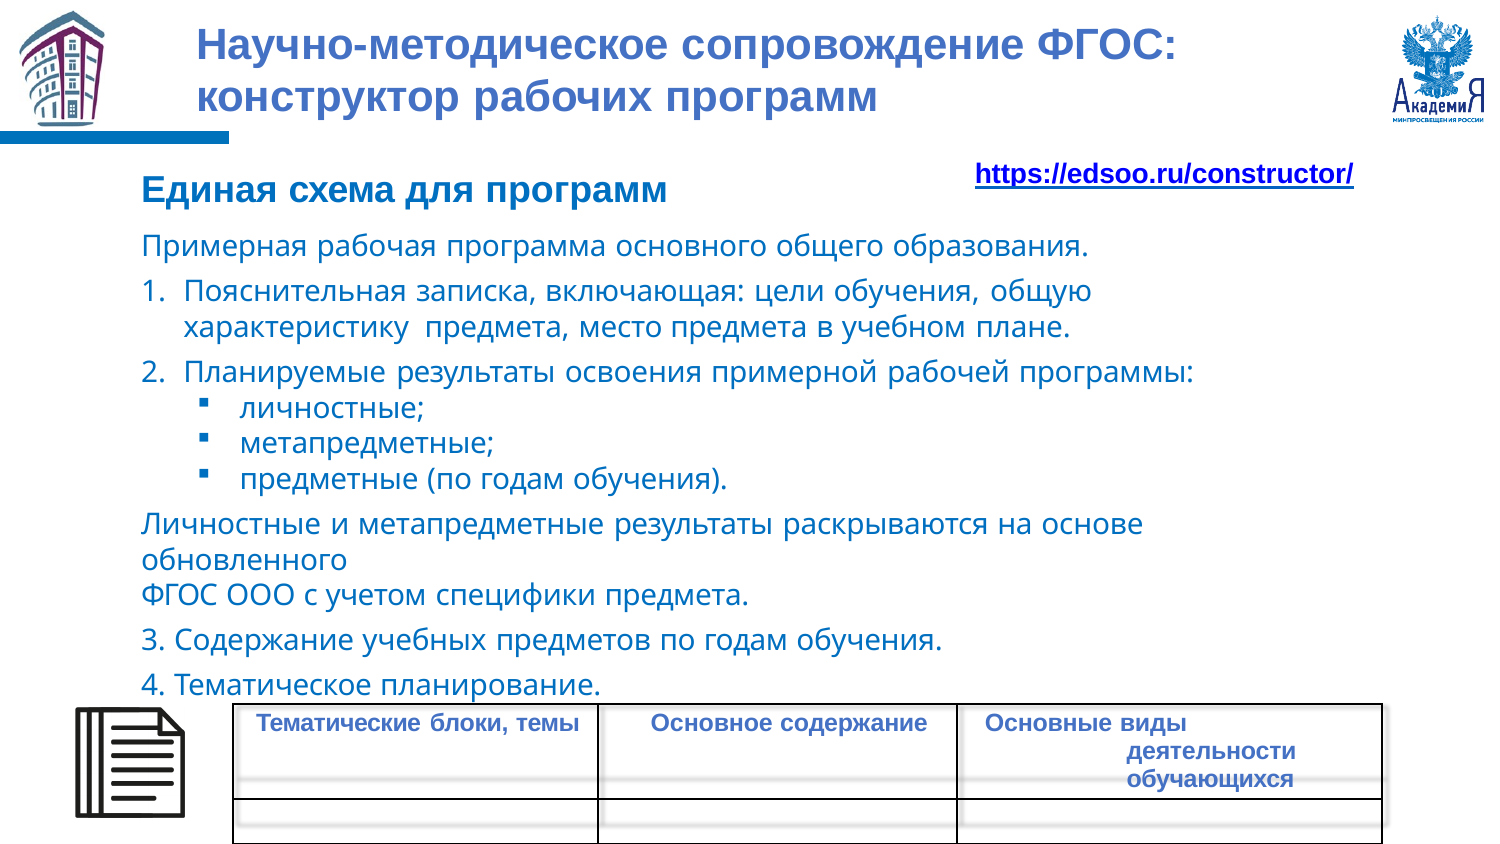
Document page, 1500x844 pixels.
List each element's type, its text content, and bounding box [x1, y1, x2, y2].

picture [230, 701, 1393, 831]
picture [75, 707, 185, 819]
picture [19, 10, 105, 127]
text_box https://edsoo.ru/constructor/ [973, 154, 1361, 190]
picture [1392, 15, 1484, 123]
text_box Единая схема для программ [139, 163, 673, 211]
text_box Примерная рабочая программа основного общего образования. Пояснительная записка, включающая: цели обучения, общую характеристику предмета, место предмета в учебном плане. Планируемые результаты освоения примерной рабочей программы: личностные; метапредметные; предметные (по годам обучения). Личностные и метапредметные результаты раскрываются на основе обновленного ФГОС ООО с учетом специфики предмета. Содержание учебных предметов по годам обучения. Тематическое планирование. [139, 216, 1292, 702]
title Научно-методическое сопровождение ФГОС: конструктор рабочих программ [194, 14, 1353, 157]
